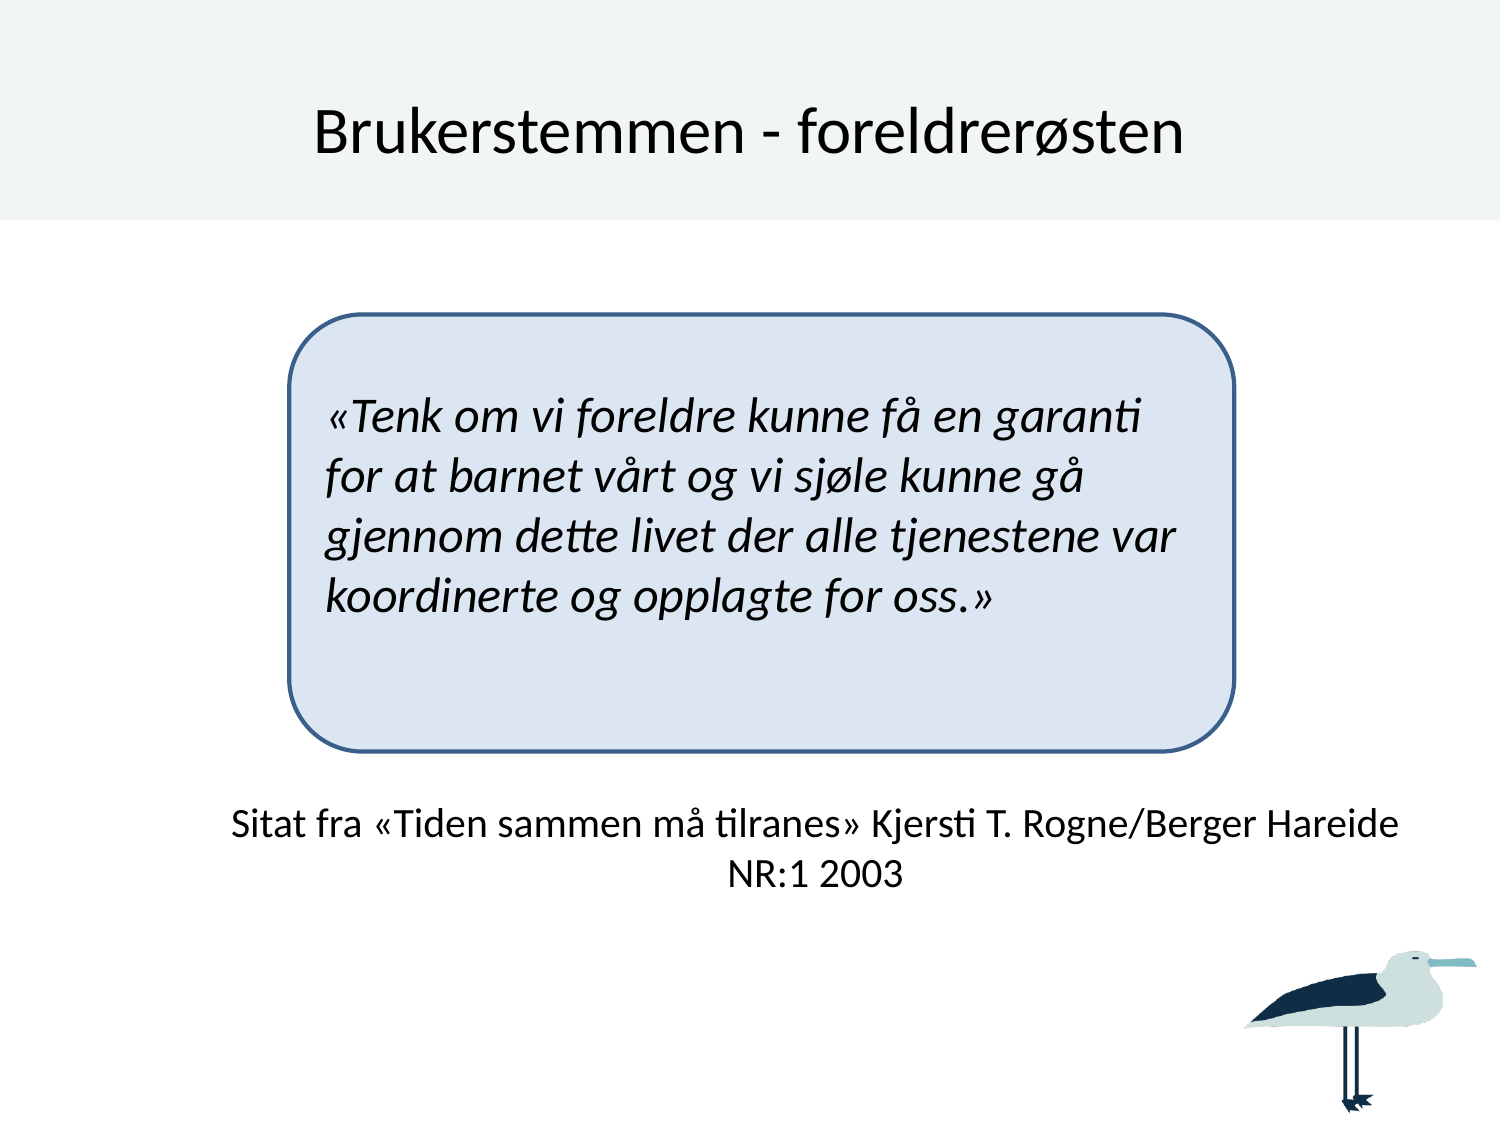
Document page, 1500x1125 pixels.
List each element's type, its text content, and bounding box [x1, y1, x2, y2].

picture [1175, 834, 1500, 1125]
text_box «Tenk om vi foreldre kunne få en garanti for at barnet vårt og vi sjøle kunne gå gjennom dette livet der alle tjenestene var koordinerte og opplagte for oss.» [287, 312, 1237, 754]
list Sitat fra «Tiden sammen må tilranes» Kjersti T. Rogne/Berger Hareide NR:1 2003 [75, 262, 1425, 1005]
title Brukerstemmen - foreldrerøsten [75, 45, 1425, 209]
